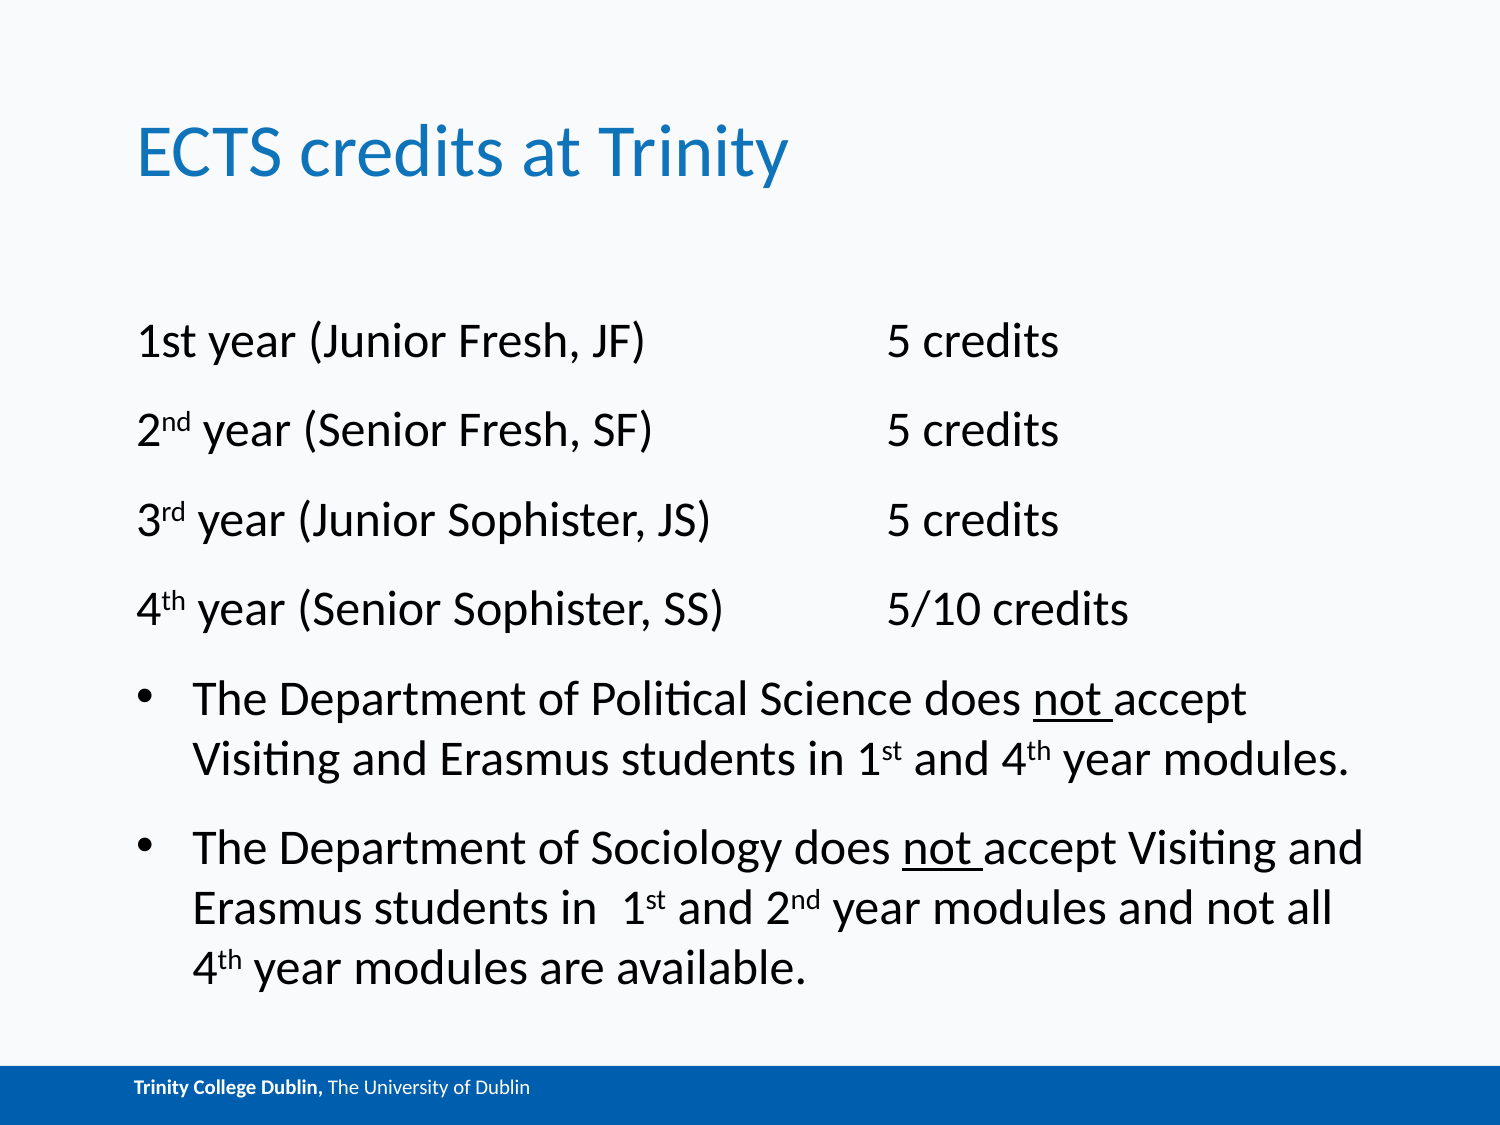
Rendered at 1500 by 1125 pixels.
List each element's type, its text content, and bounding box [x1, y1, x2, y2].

list 1st year (Junior Fresh, JF) 5 credits 2nd year (Senior Fresh, SF) 5 credits 3rd year (Junior Sophister, JS) 5 credits 4th year (Senior Sophister, SS) 5/10 credits The Department of Political Science does not accept Visiting and Erasmus students in 1st and 4th year modules. The Department of Sociology does not accept Visiting and Erasmus students in 1st and 2nd year modules and not all 4th year modules are available. [135, 307, 1367, 980]
title ECTS credits at Trinity [135, 99, 1367, 192]
